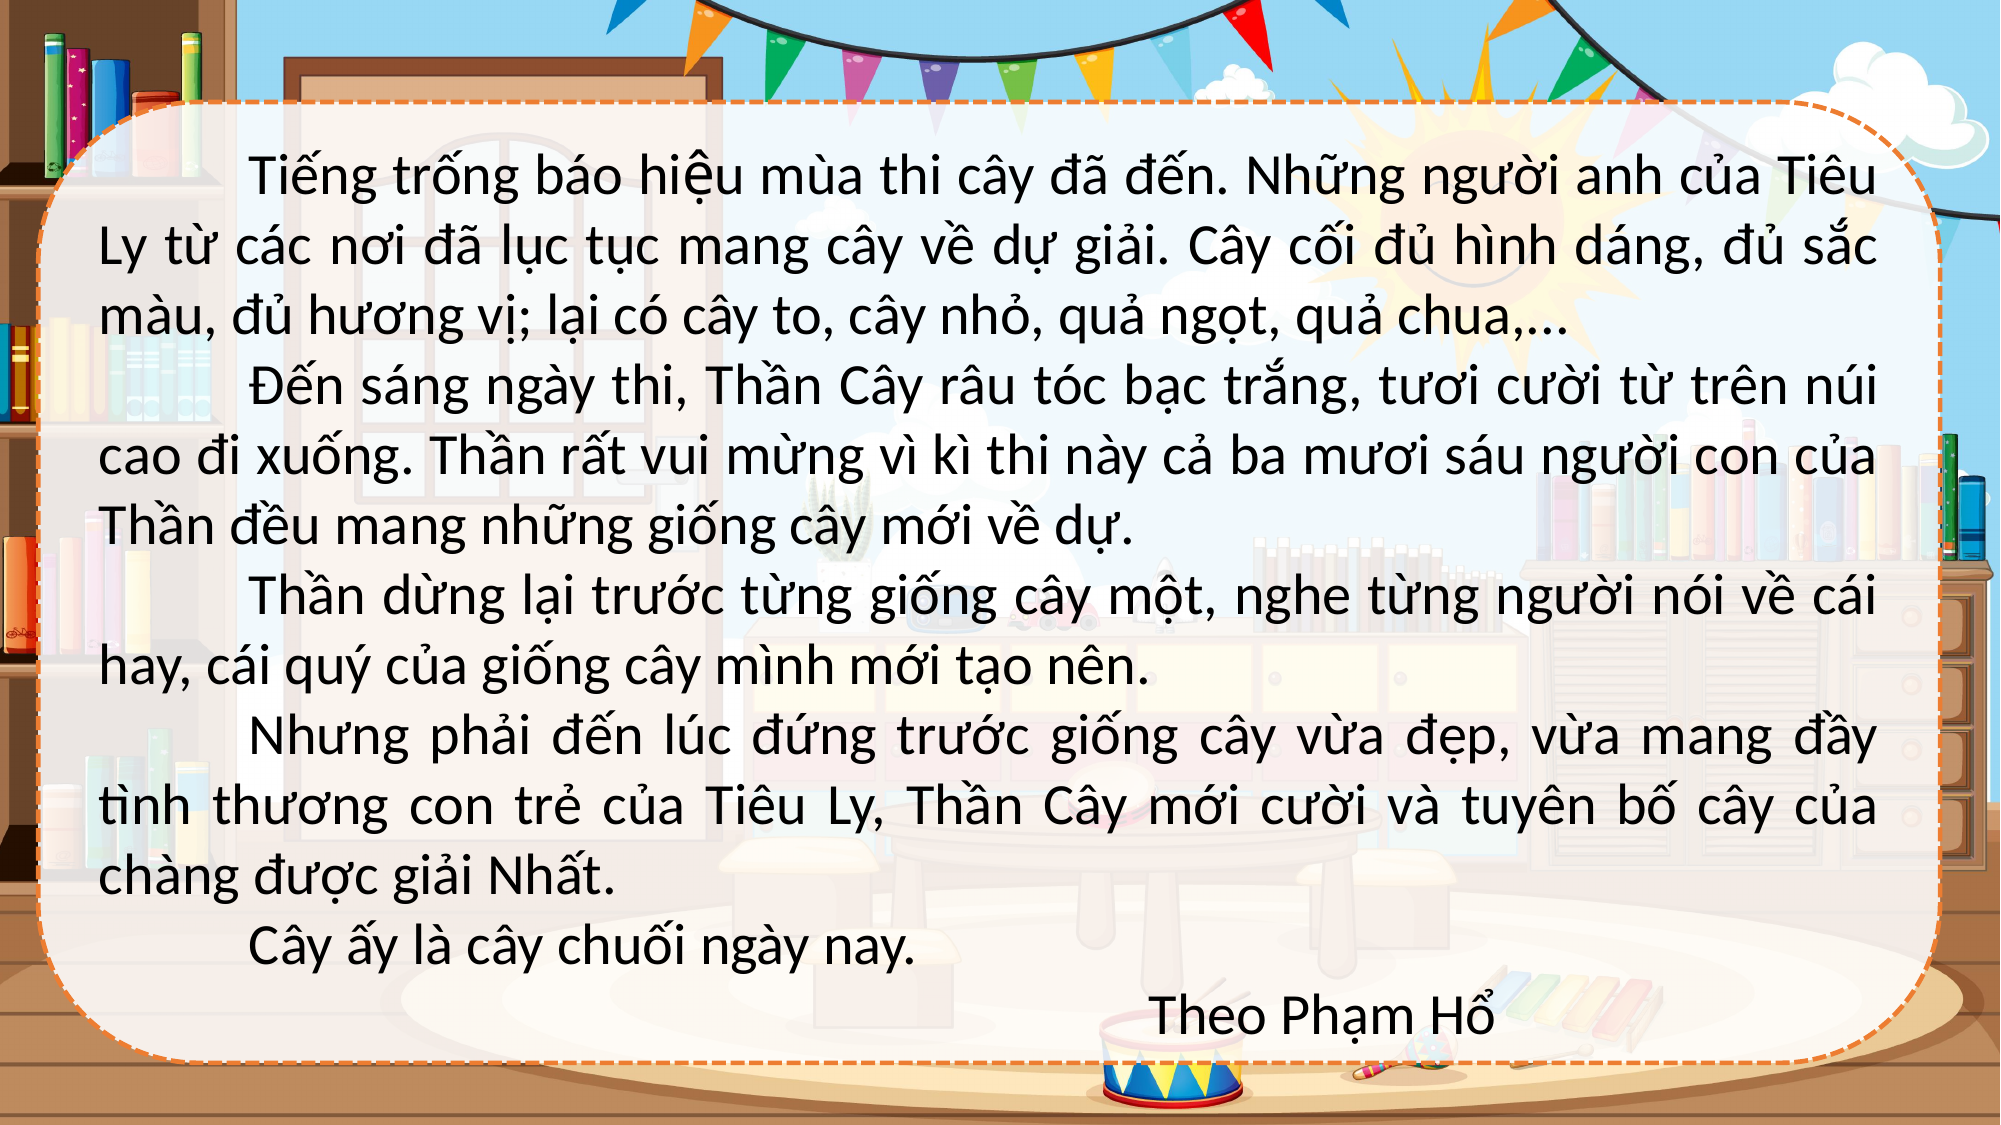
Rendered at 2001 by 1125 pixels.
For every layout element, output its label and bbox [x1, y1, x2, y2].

list [0, 0, 2000, 1125]
